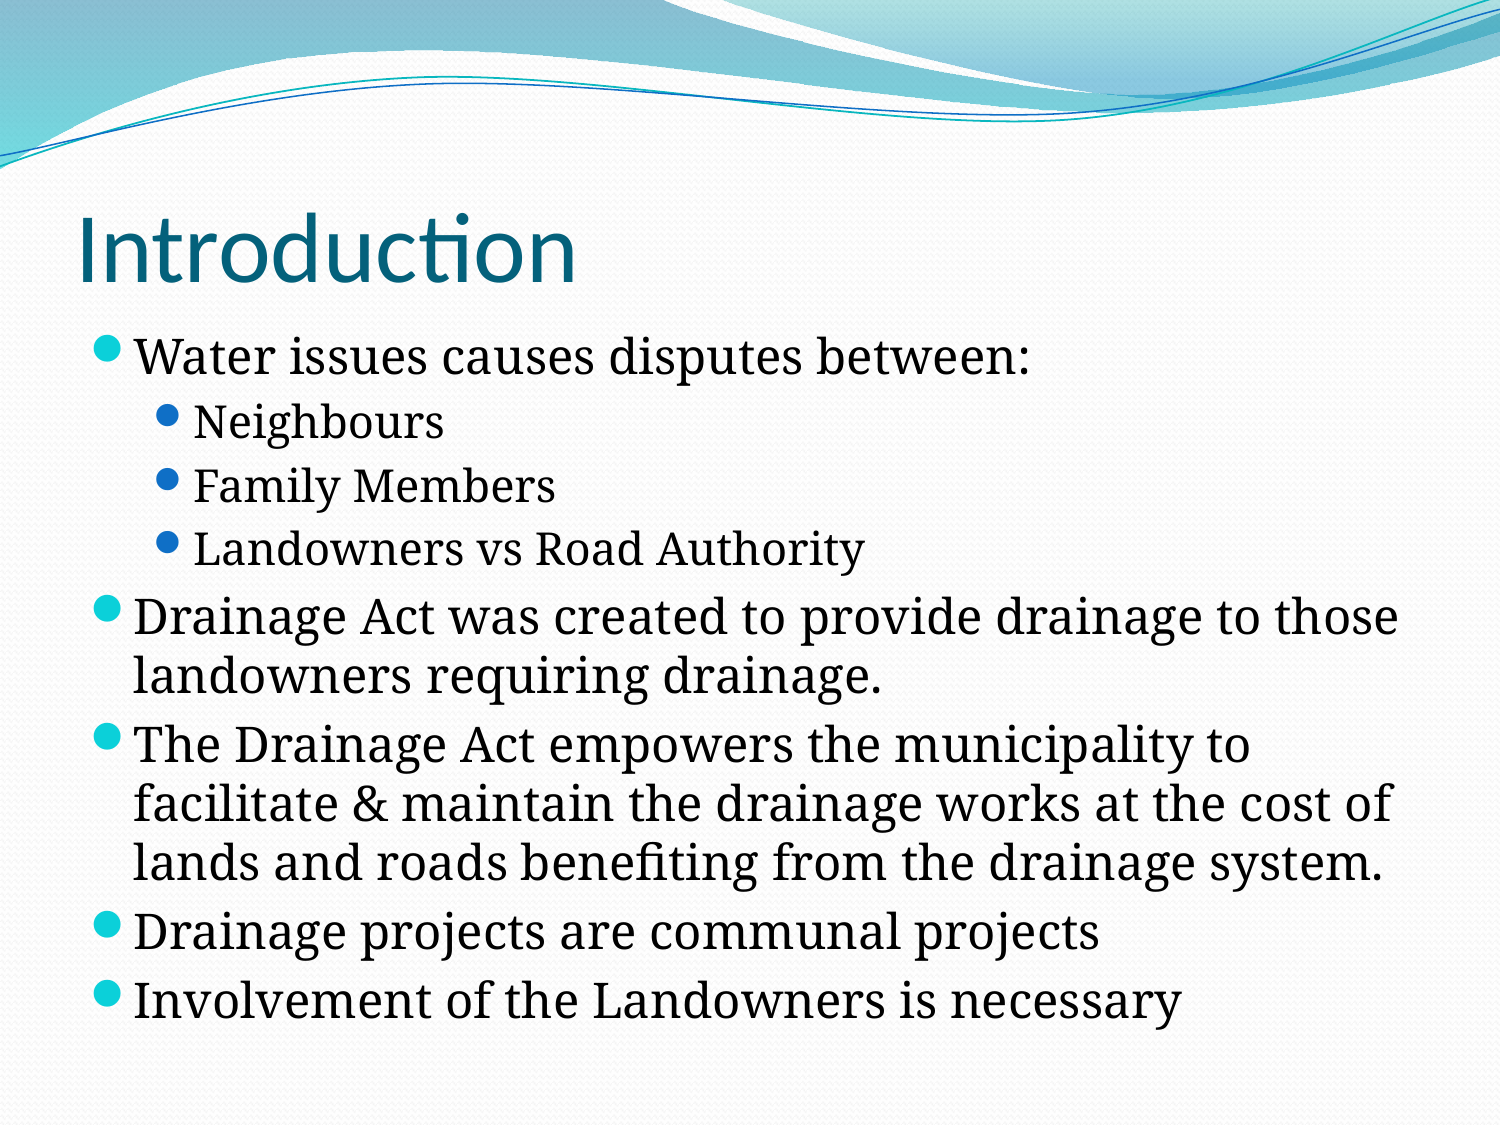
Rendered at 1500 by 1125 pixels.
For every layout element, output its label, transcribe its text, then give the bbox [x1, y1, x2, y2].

list Water issues causes disputes between: Neighbours Family Members Landowners vs Road Authority Drainage Act was created to provide drainage to those landowners requiring drainage. The Drainage Act empowers the municipality to facilitate & maintain the drainage works at the cost of lands and roads benefiting from the drainage system. Drainage projects are communal projects Involvement of the Landowners is necessary [75, 317, 1425, 1038]
title Introduction [75, 115, 1425, 303]
